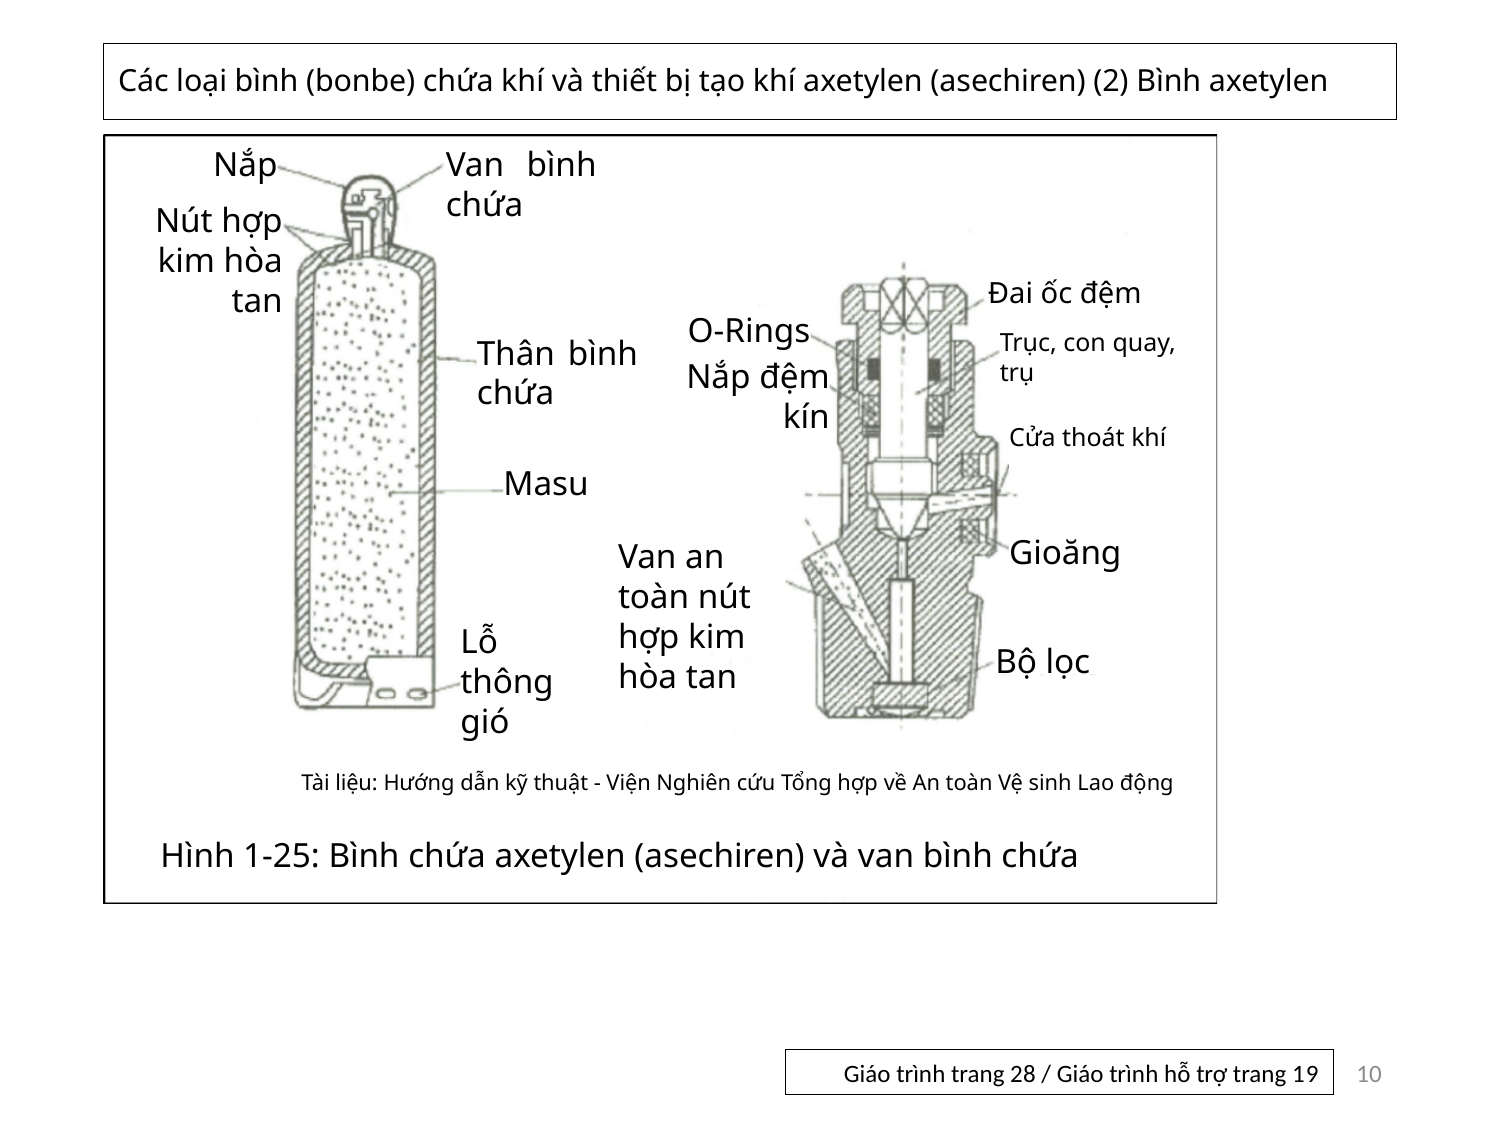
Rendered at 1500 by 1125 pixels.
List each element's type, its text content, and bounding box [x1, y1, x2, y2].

picture [103, 134, 1218, 904]
slide_number 10 [1059, 1042, 1397, 1103]
title Các loại bình (bonbe) chứa khí và thiết bị tạo khí axetylen (asechiren) (2) Bình axetylen [103, 43, 1397, 120]
text_box Giáo trình trang 28 / Giáo trình hỗ trợ trang 19 [785, 1049, 1059, 1095]
